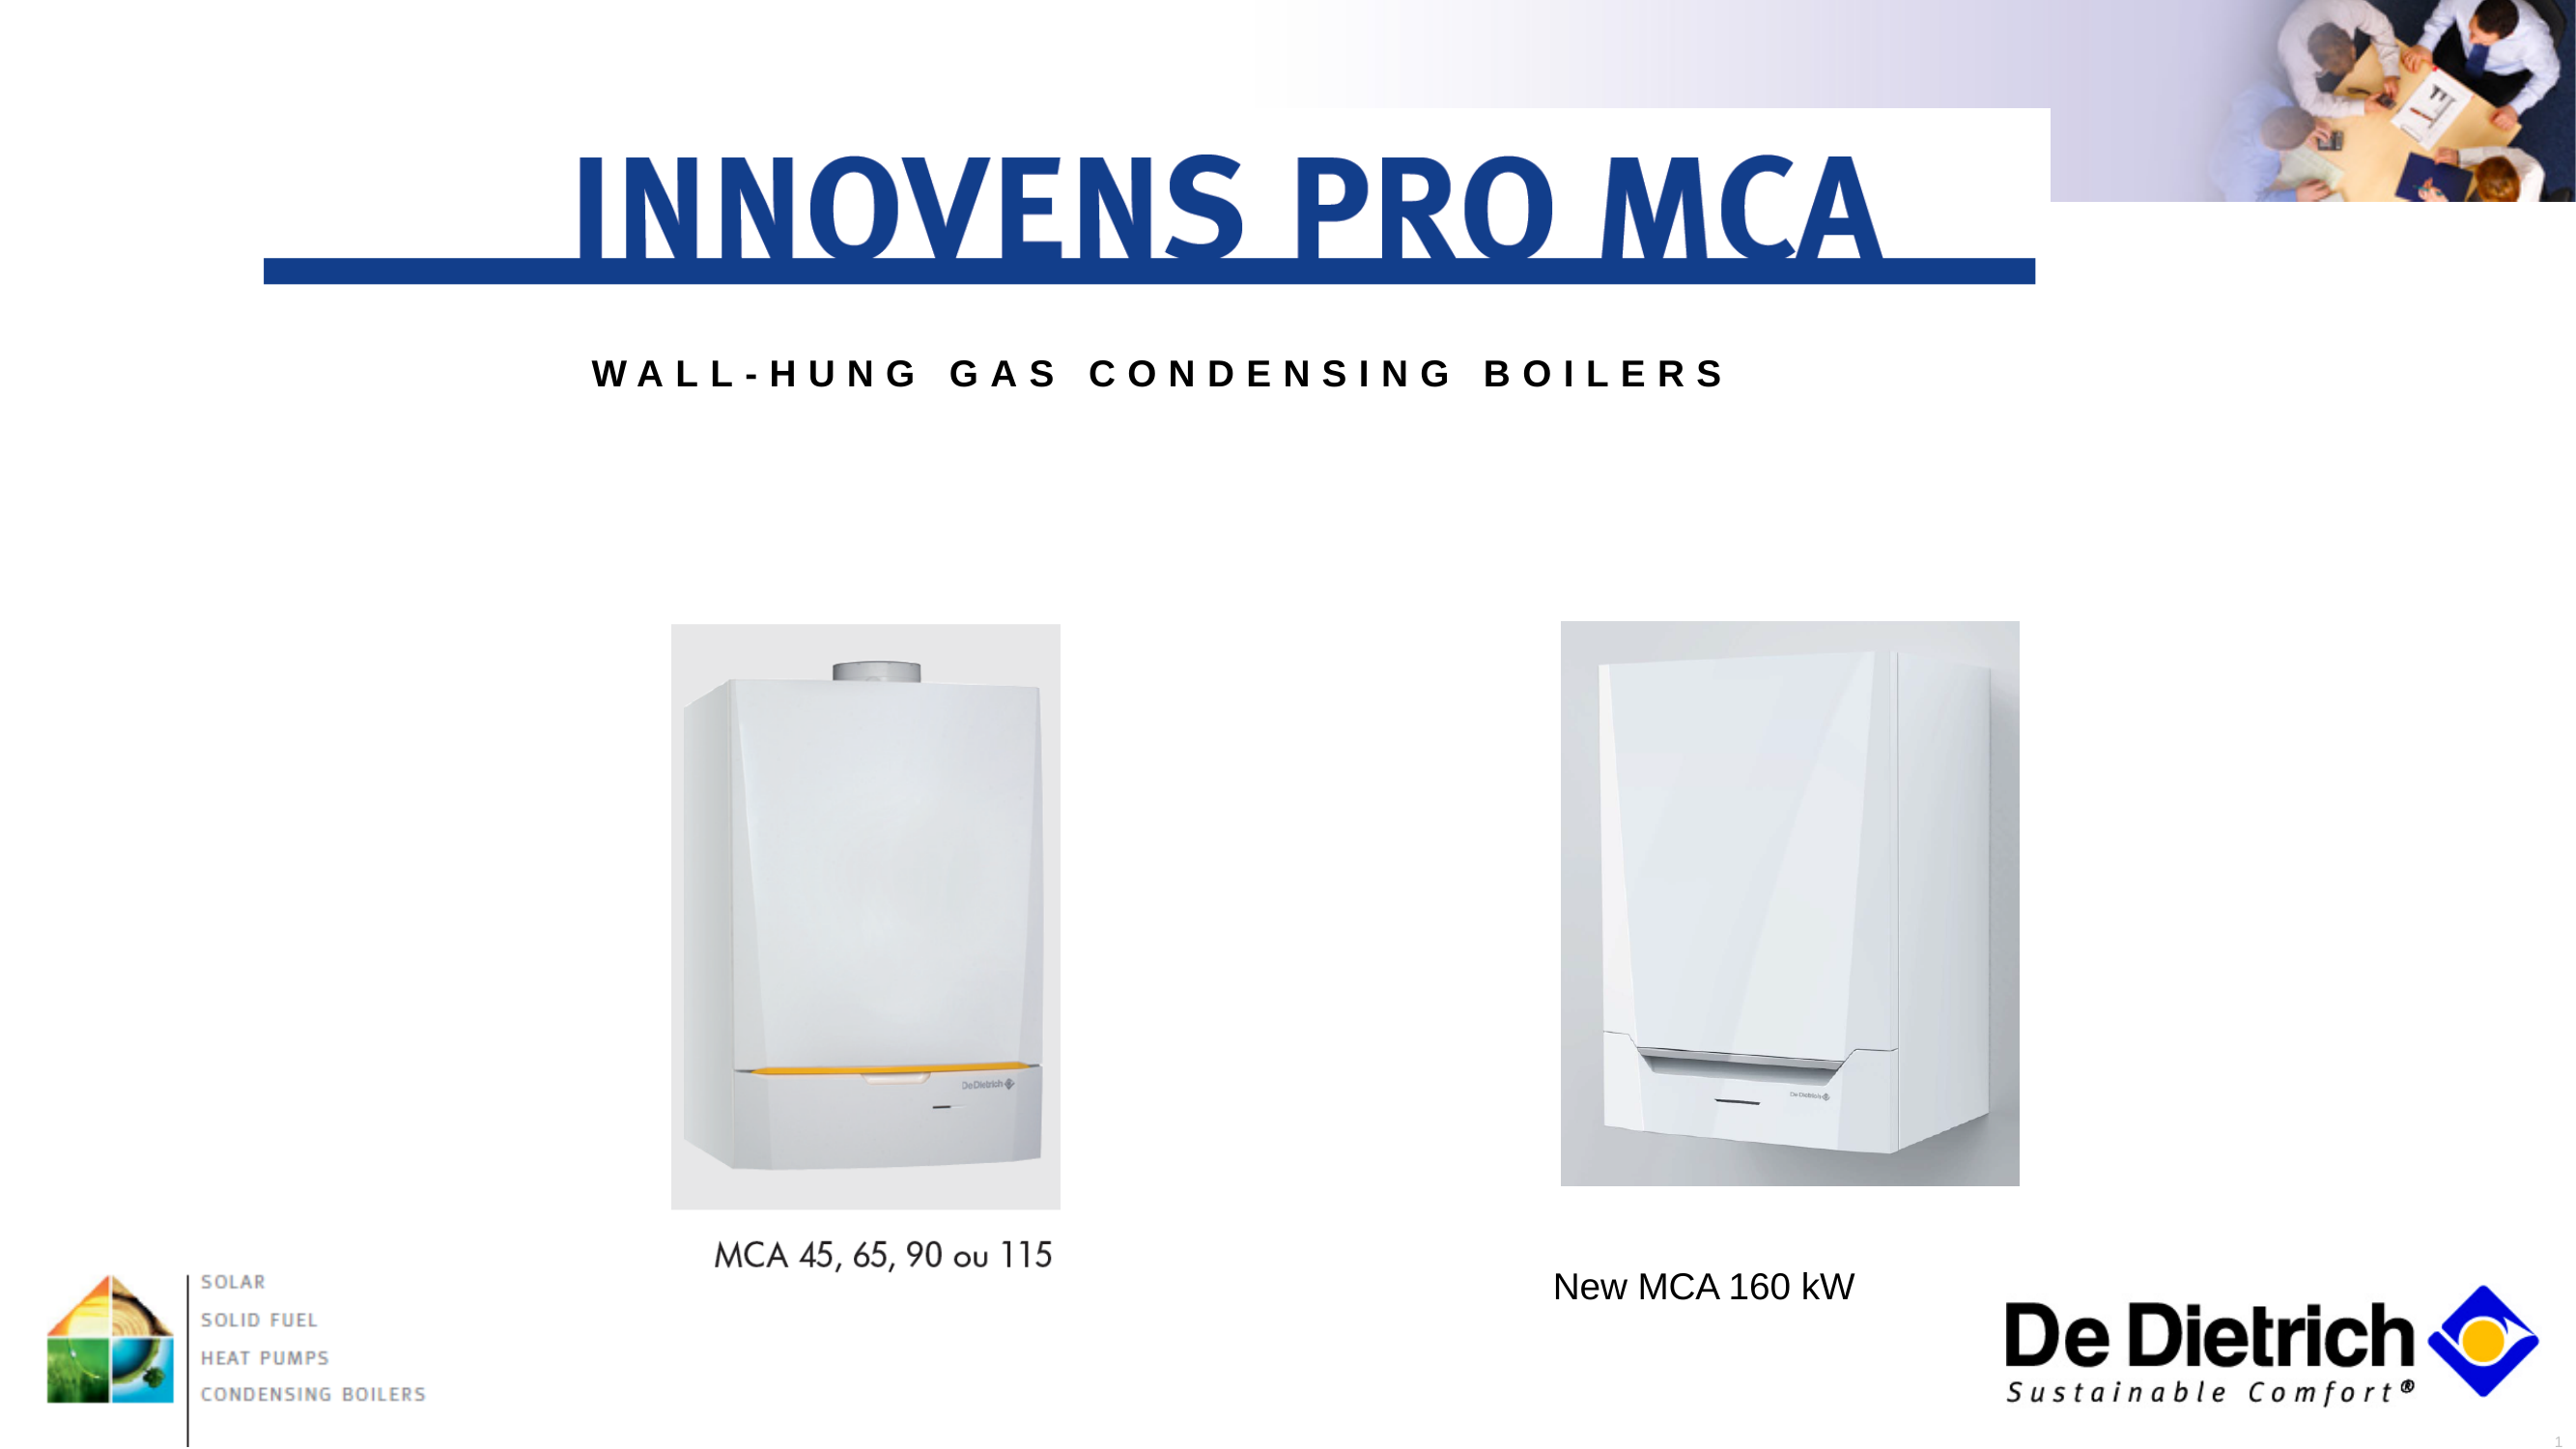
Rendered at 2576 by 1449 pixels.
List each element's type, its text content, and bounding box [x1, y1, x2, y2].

slide_number 1 [2536, 1408, 2576, 1449]
text_box New MCA 160 kW [1539, 1214, 1973, 1315]
picture [0, 0, 2576, 1449]
text_box WALL-HUNG GAS CONDENSING BOILERS [419, 301, 2189, 402]
